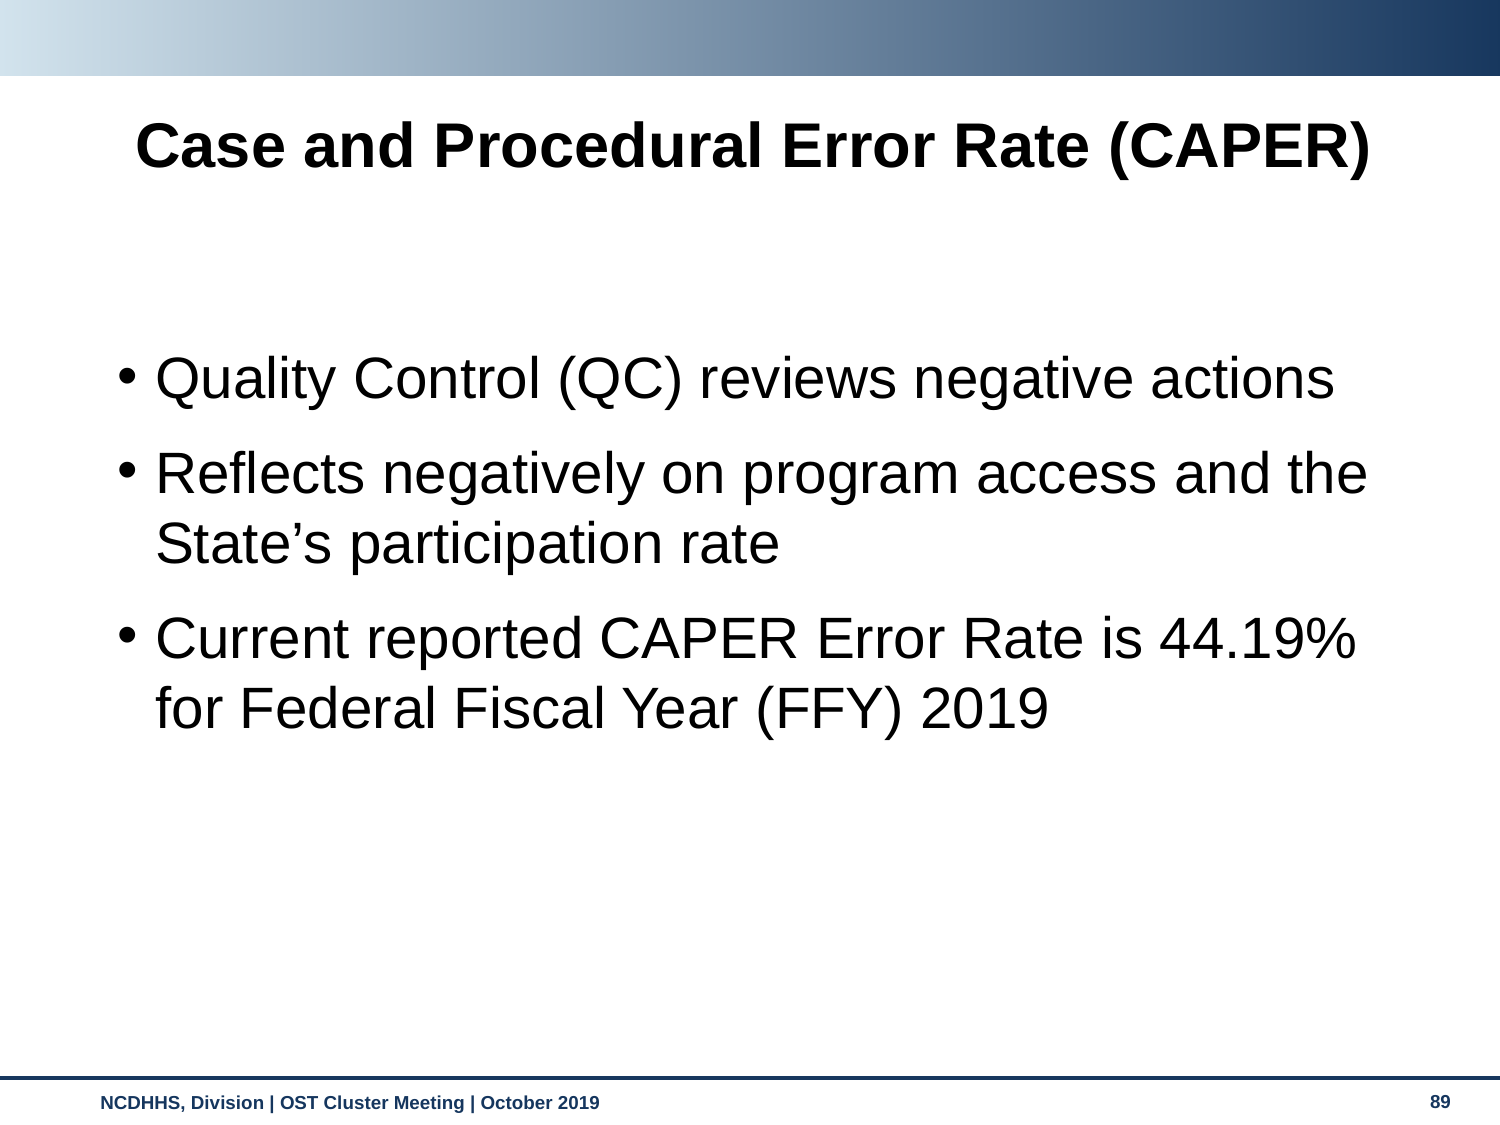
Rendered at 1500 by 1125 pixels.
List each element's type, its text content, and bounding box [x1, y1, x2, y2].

title Case and Procedural Error Rate (CAPER) [110, 102, 1398, 193]
list Quality Control (QC) reviews negative actions Reflects negatively on program access and the State’s participation rate Current reported CAPER Error Rate is 44.19% for Federal Fiscal Year (FFY) 2019 [103, 237, 1398, 1025]
